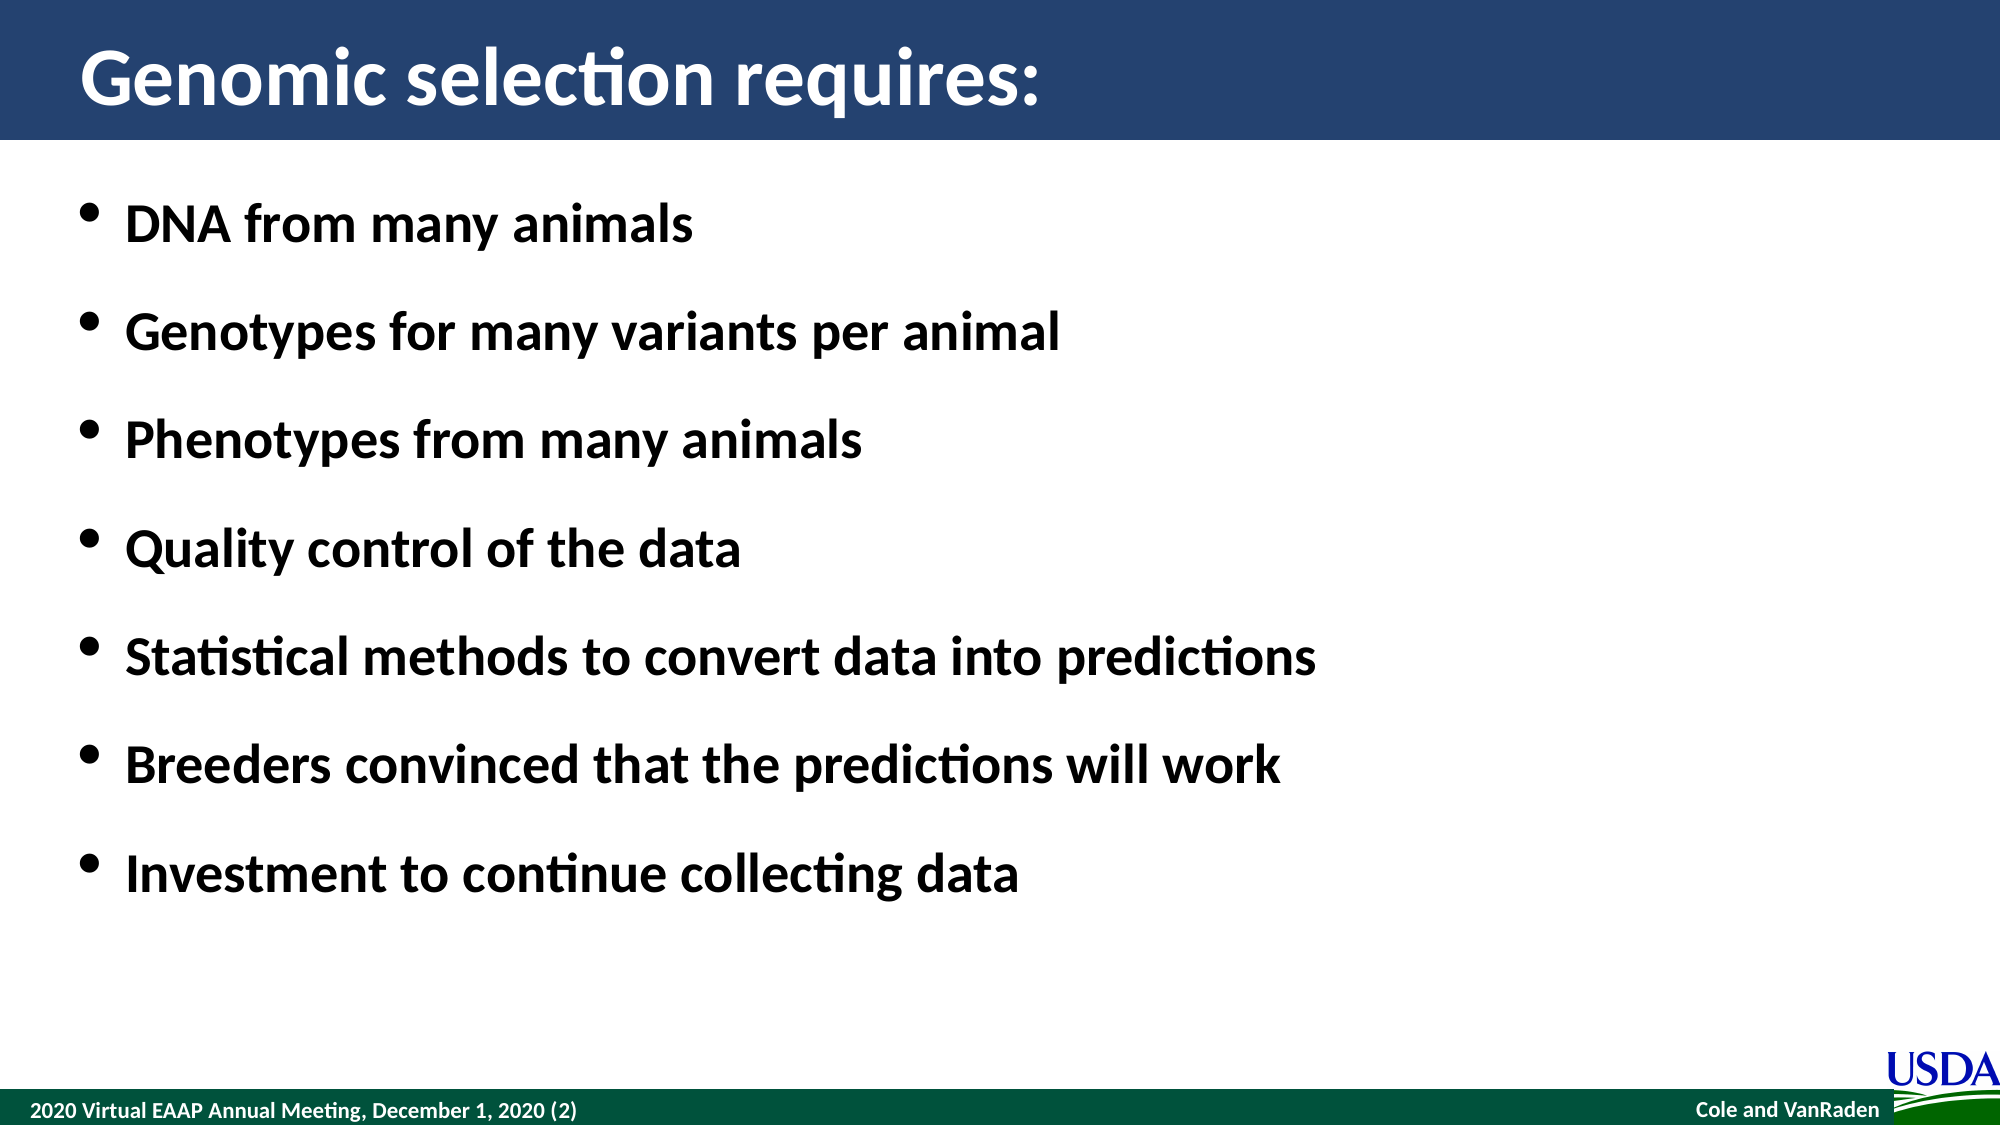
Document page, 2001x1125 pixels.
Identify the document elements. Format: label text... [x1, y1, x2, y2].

list DNA from many animals Genotypes for many variants per animal Phenotypes from many animals Quality control of the data Statistical methods to convert data into predictions Breeders convinced that the predictions will work Investment to continue collecting data [80, 195, 1920, 1035]
title Genomic selection requires: [80, 20, 1920, 125]
picture [1887, 1051, 2000, 1125]
